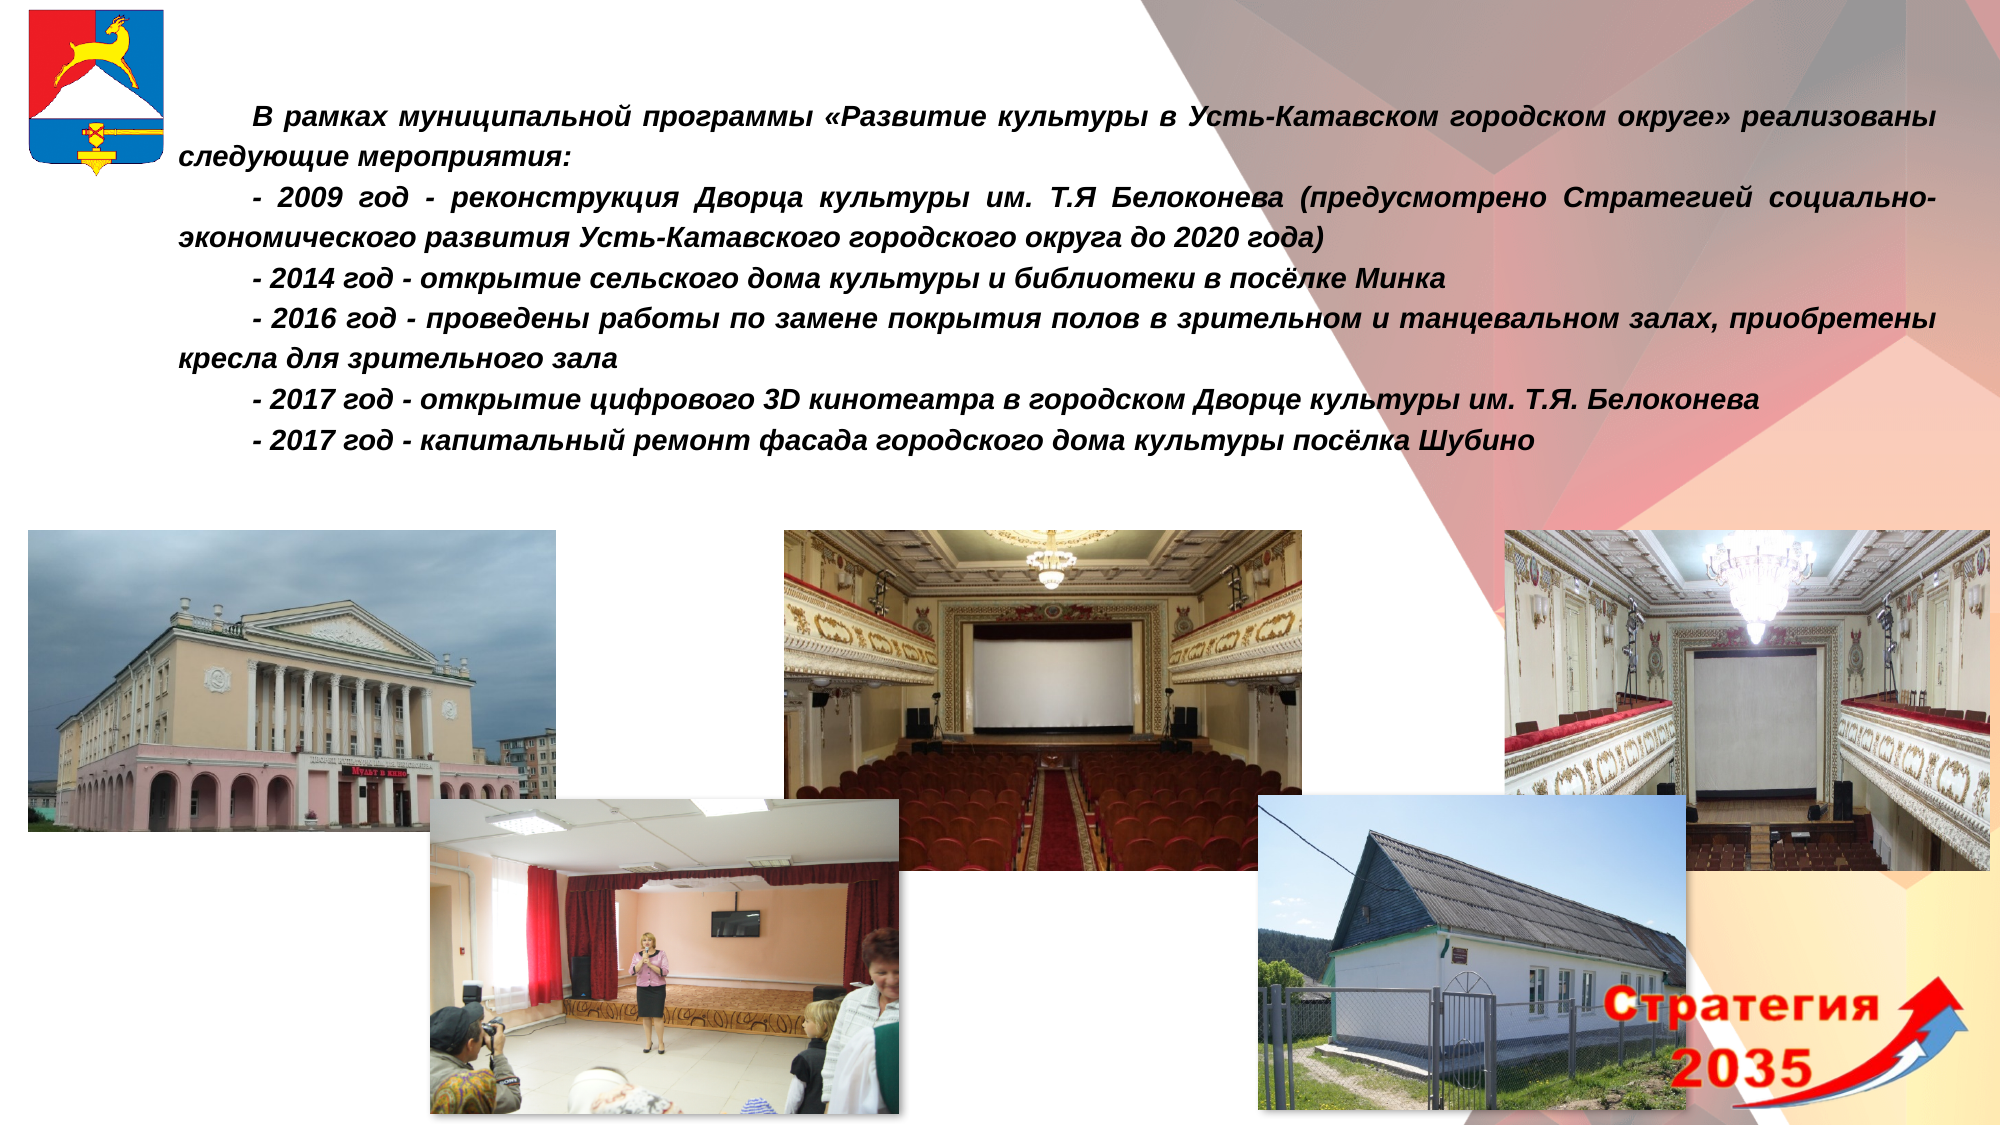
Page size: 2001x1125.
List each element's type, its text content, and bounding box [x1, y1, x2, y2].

text_box Ожидаемые результаты [0, 0, 2000, 1125]
text_box В рамках муниципальной программы «Развитие культуры в Усть-Катавском городском округе» реализованы следующие мероприятия: - 2009 год - реконструкция Дворца культуры им. Т.Я Белоконева (предусмотрено Стратегией социально-экономического развития Усть-Катавского городского округа до 2020 года) - 2014 год - открытие сельского дома культуры и библиотеки в посёлке Минка - 2016 год - проведены работы по замене покрытия полов в зрительном и танцевальном залах, приобретены кресла для зрительного зала - 2017 год - открытие цифрового 3D кинотеатра в городском Дворце культуры им. Т.Я. Белоконева - 2017 год - капитальный ремонт фасада городского дома культуры посёлка Шубино [163, 84, 1954, 464]
picture [28, 9, 164, 177]
picture [28, 530, 1993, 1114]
